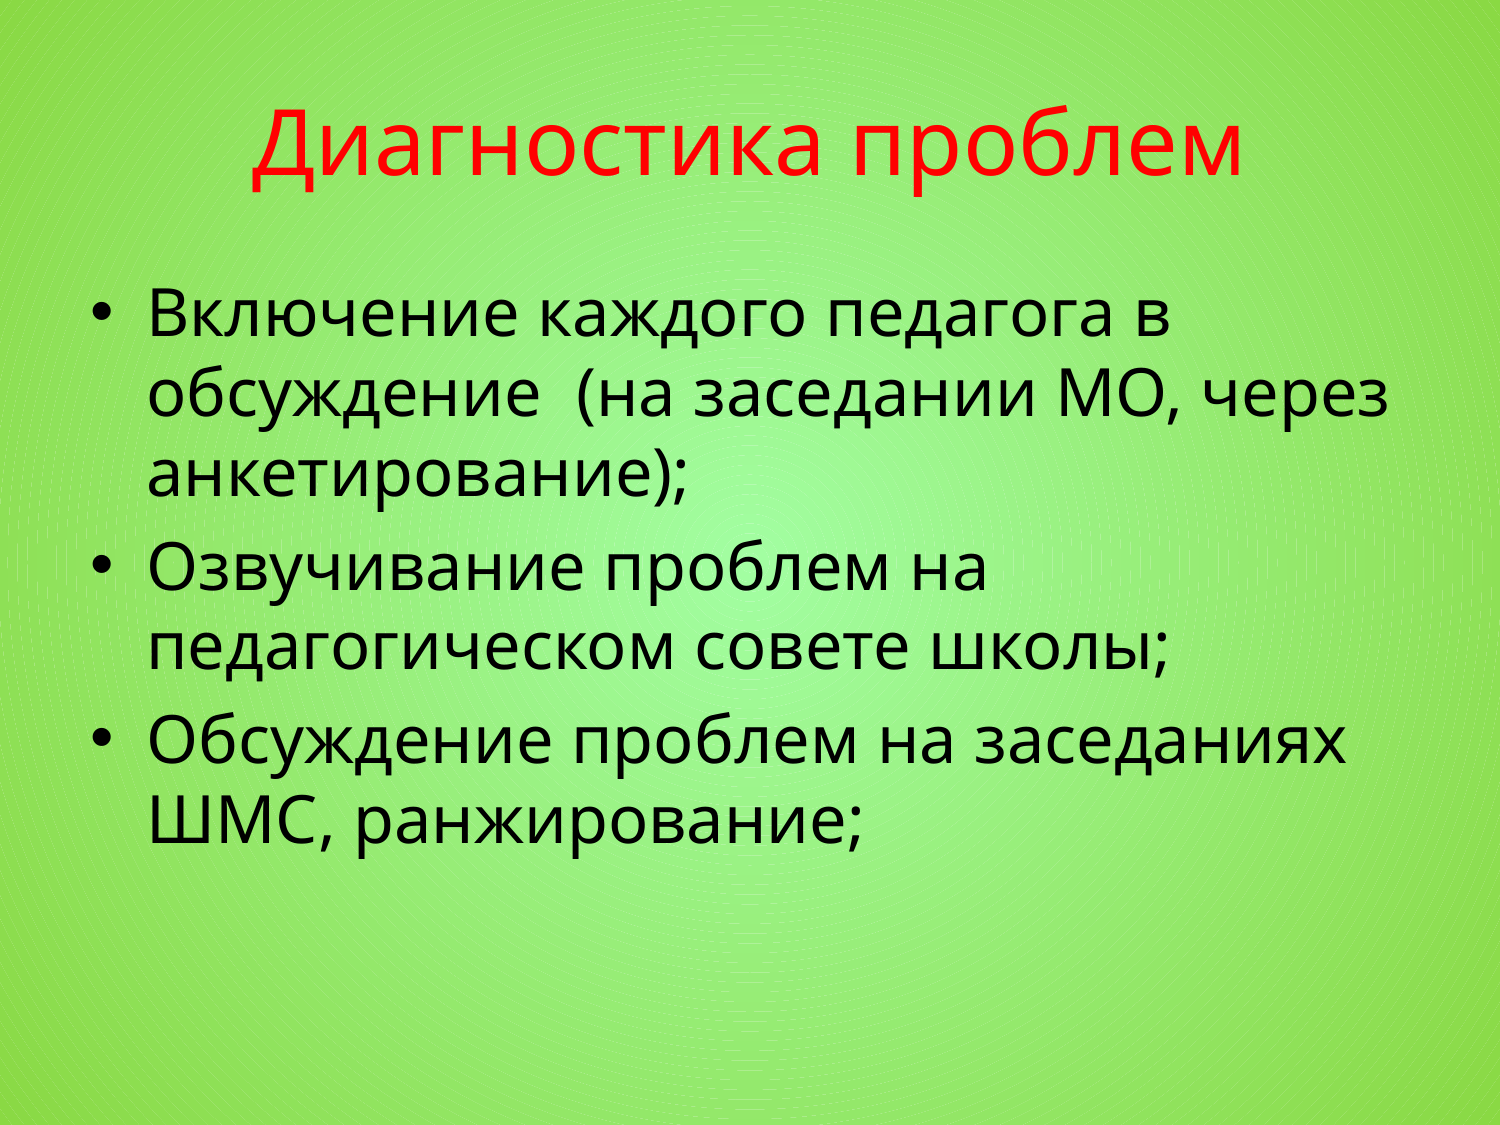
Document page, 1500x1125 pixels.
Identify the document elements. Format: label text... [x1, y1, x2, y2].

list Включение каждого педагога в обсуждение (на заседании МО, через анкетирование); Озвучивание проблем на педагогическом совете школы; Обсуждение проблем на заседаниях ШМС, ранжирование; [75, 262, 1425, 1005]
title Диагностика проблем [75, 45, 1425, 233]
